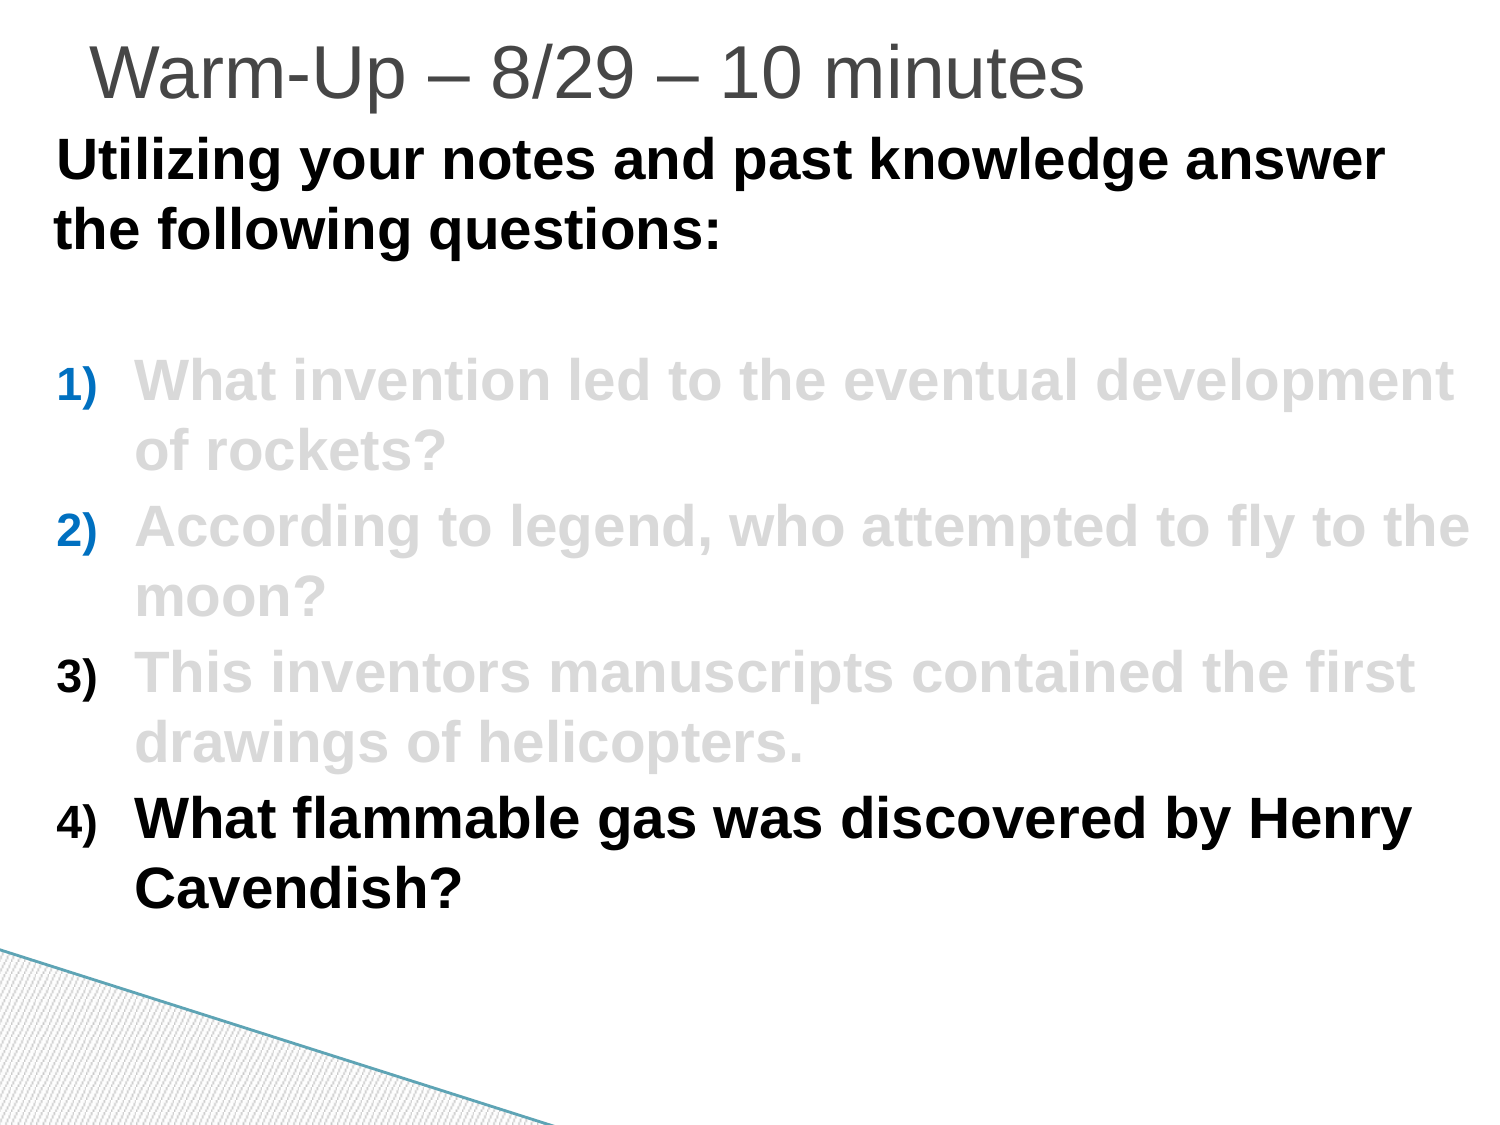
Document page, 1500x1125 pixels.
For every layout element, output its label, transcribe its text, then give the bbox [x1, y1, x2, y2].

list Utilizing your notes and past knowledge answer the following questions: What invention led to the eventual development of rockets? According to legend, who attempted to fly to the moon? This inventors manuscripts contained the first drawings of helicopters. What flammable gas was discovered by Henry Cavendish? [29, 112, 1500, 1076]
title Warm-Up – 8/29 – 10 minutes [74, 0, 1426, 138]
text_box [0, 951, 547, 1125]
